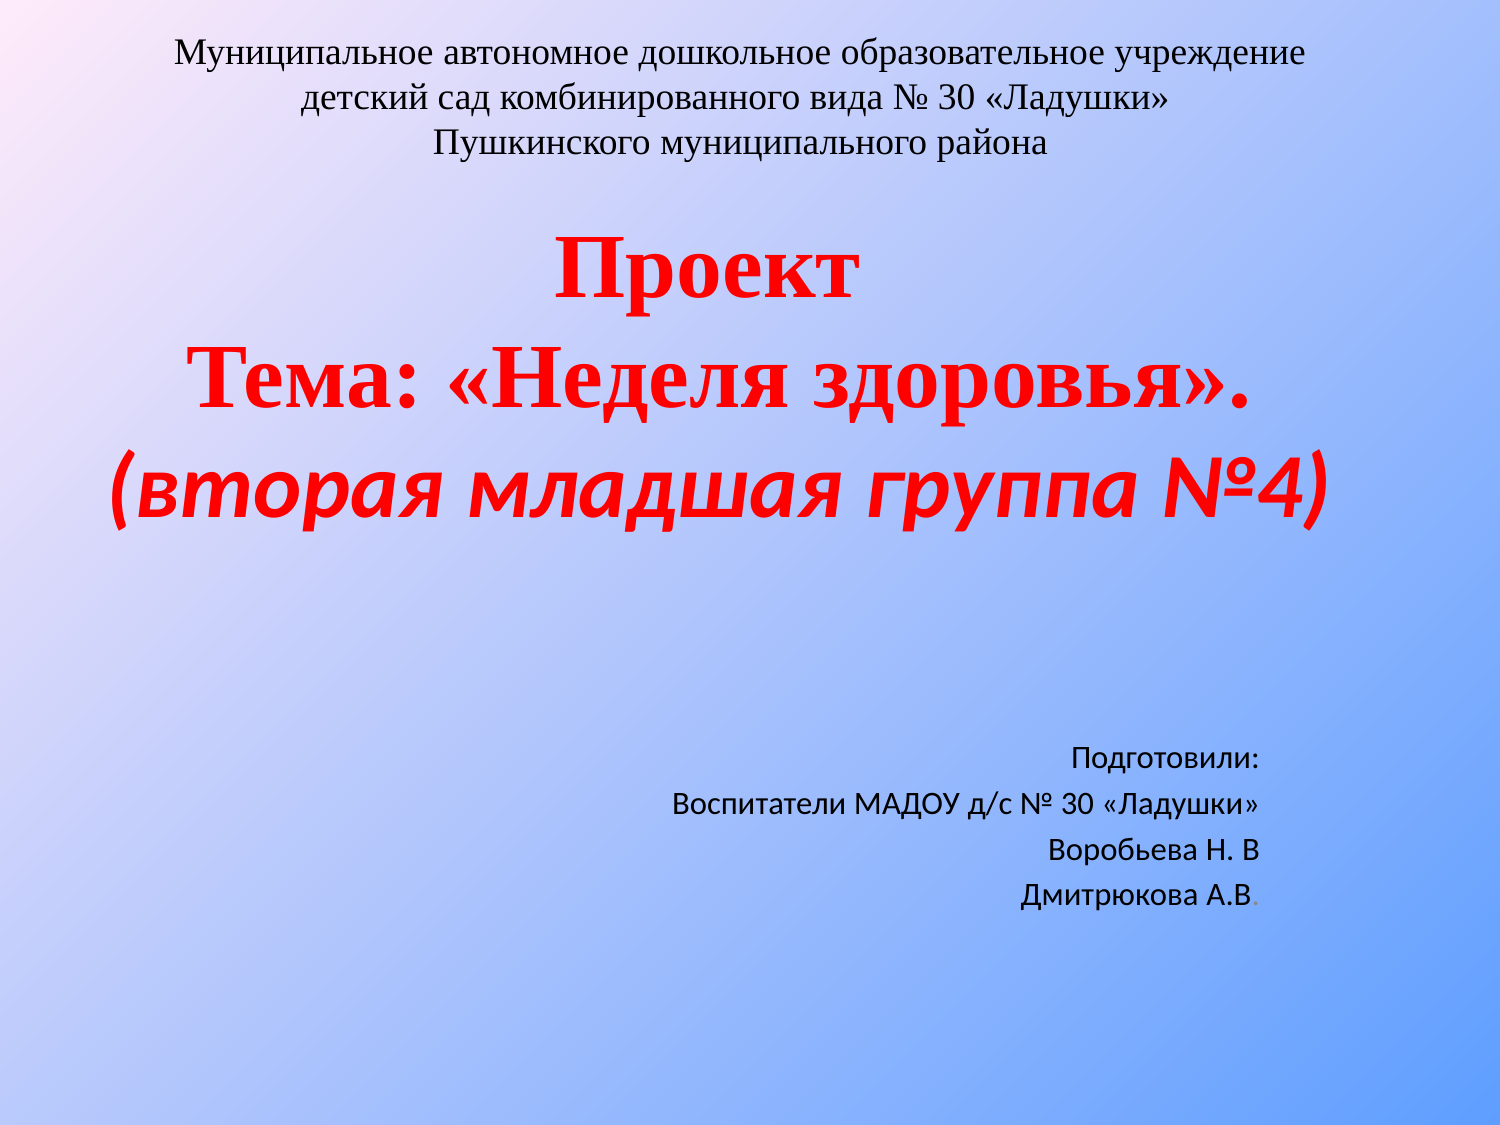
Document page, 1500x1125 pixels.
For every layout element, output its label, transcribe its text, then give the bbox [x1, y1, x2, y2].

title Проект Тема: «Неделя здоровья». (вторая младшая группа №4) [82, 171, 1357, 681]
text_box Муниципальное автономное дошкольное образовательное учреждение детский сад комбинированного вида № 30 «Ладушки» Пушкинского муниципального района [123, 19, 1357, 170]
subtitle Подготовили: Воспитатели МАДОУ д/с № 30 «Ладушки» Воробьева Н. В Дмитрюкова А.В. [225, 637, 1275, 925]
